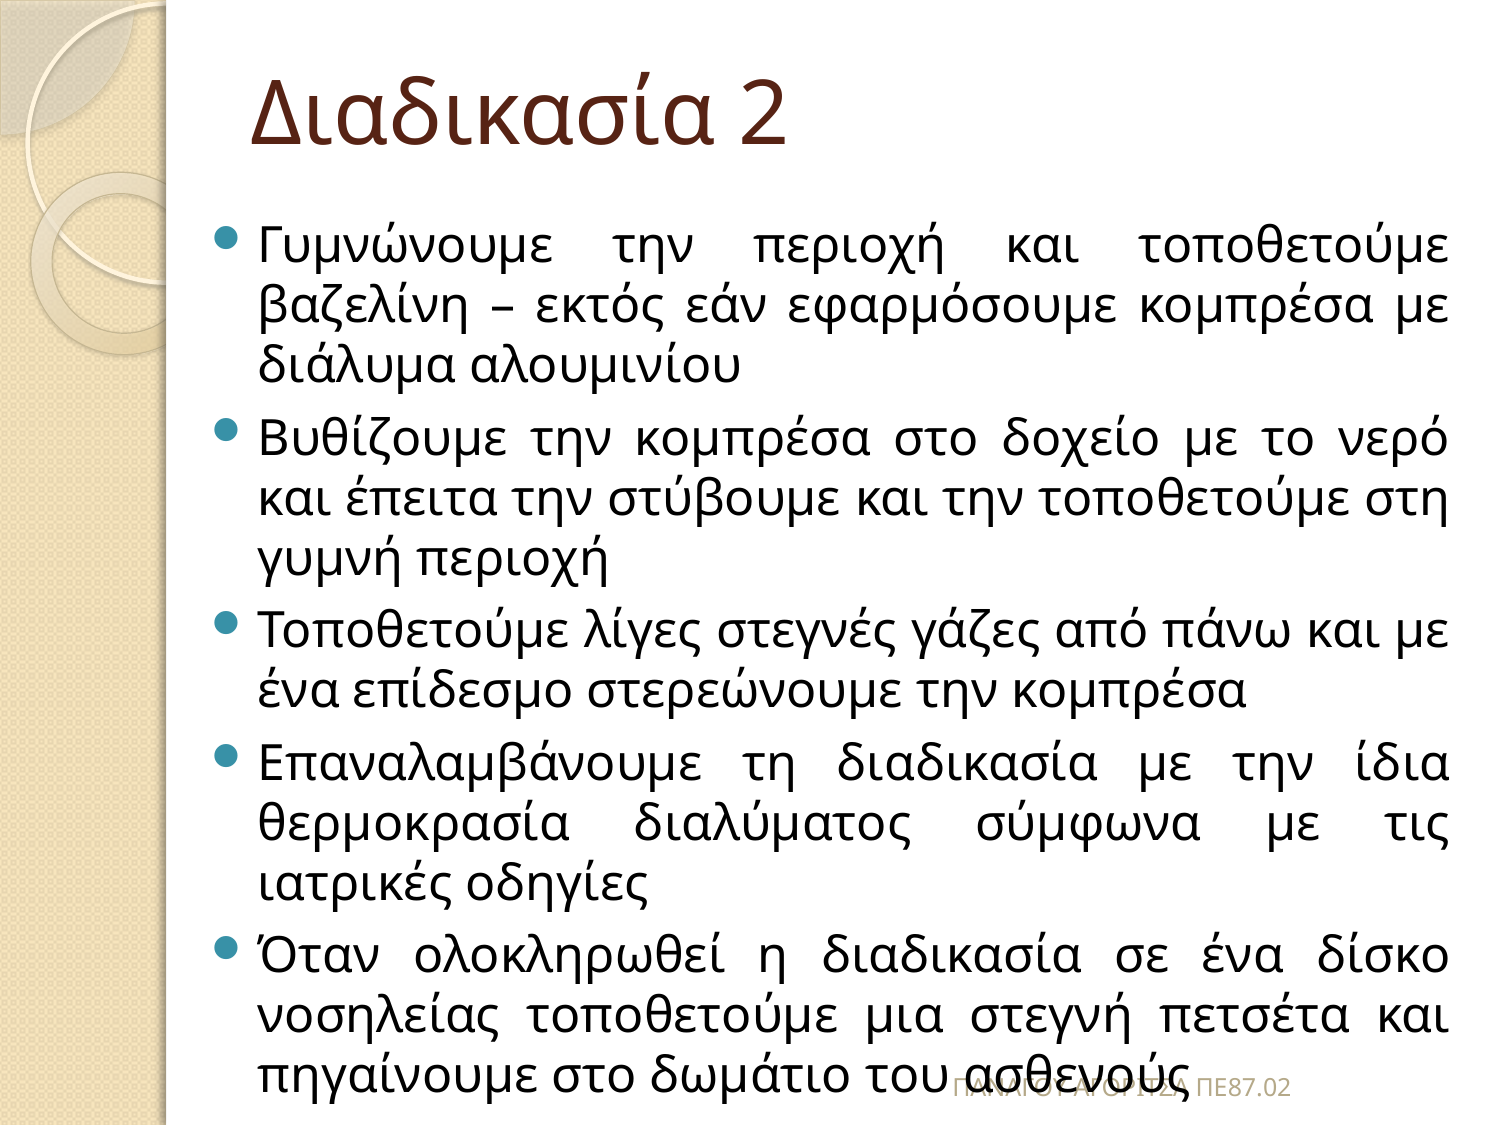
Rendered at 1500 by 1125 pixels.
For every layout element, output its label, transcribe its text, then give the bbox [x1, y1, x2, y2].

title Διαδικασία 2 [235, 45, 1466, 173]
list Γυμνώνουμε την περιοχή και τοποθετούμε βαζελίνη – εκτός εάν εφαρμόσουμε κομπρέσα με διάλυμα αλουμινίου Βυθίζουμε την κομπρέσα στο δοχείο με το νερό και έπειτα την στύβουμε και την τοποθετούμε στη γυμνή περιοχή Τοποθετούμε λίγες στεγνές γάζες από πάνω και με ένα επίδεσμο στερεώνουμε την κομπρέσα Επαναλαμβάνουμε τη διαδικασία με την ίδια θερμοκρασία διαλύματος σύμφωνα με τις ιατρικές οδηγίες Όταν ολοκληρωθεί η διαδικασία σε ένα δίσκο νοσηλείας τοποθετούμε μια στεγνή πετσέτα και πηγαίνουμε στο δωμάτιο του ασθενούς [183, 205, 1466, 1125]
footer ΠΑΝΑΓΟΥ ΑΓΟΡΙΤΣΑ ΠΕ87.02 [937, 1034, 1413, 1113]
